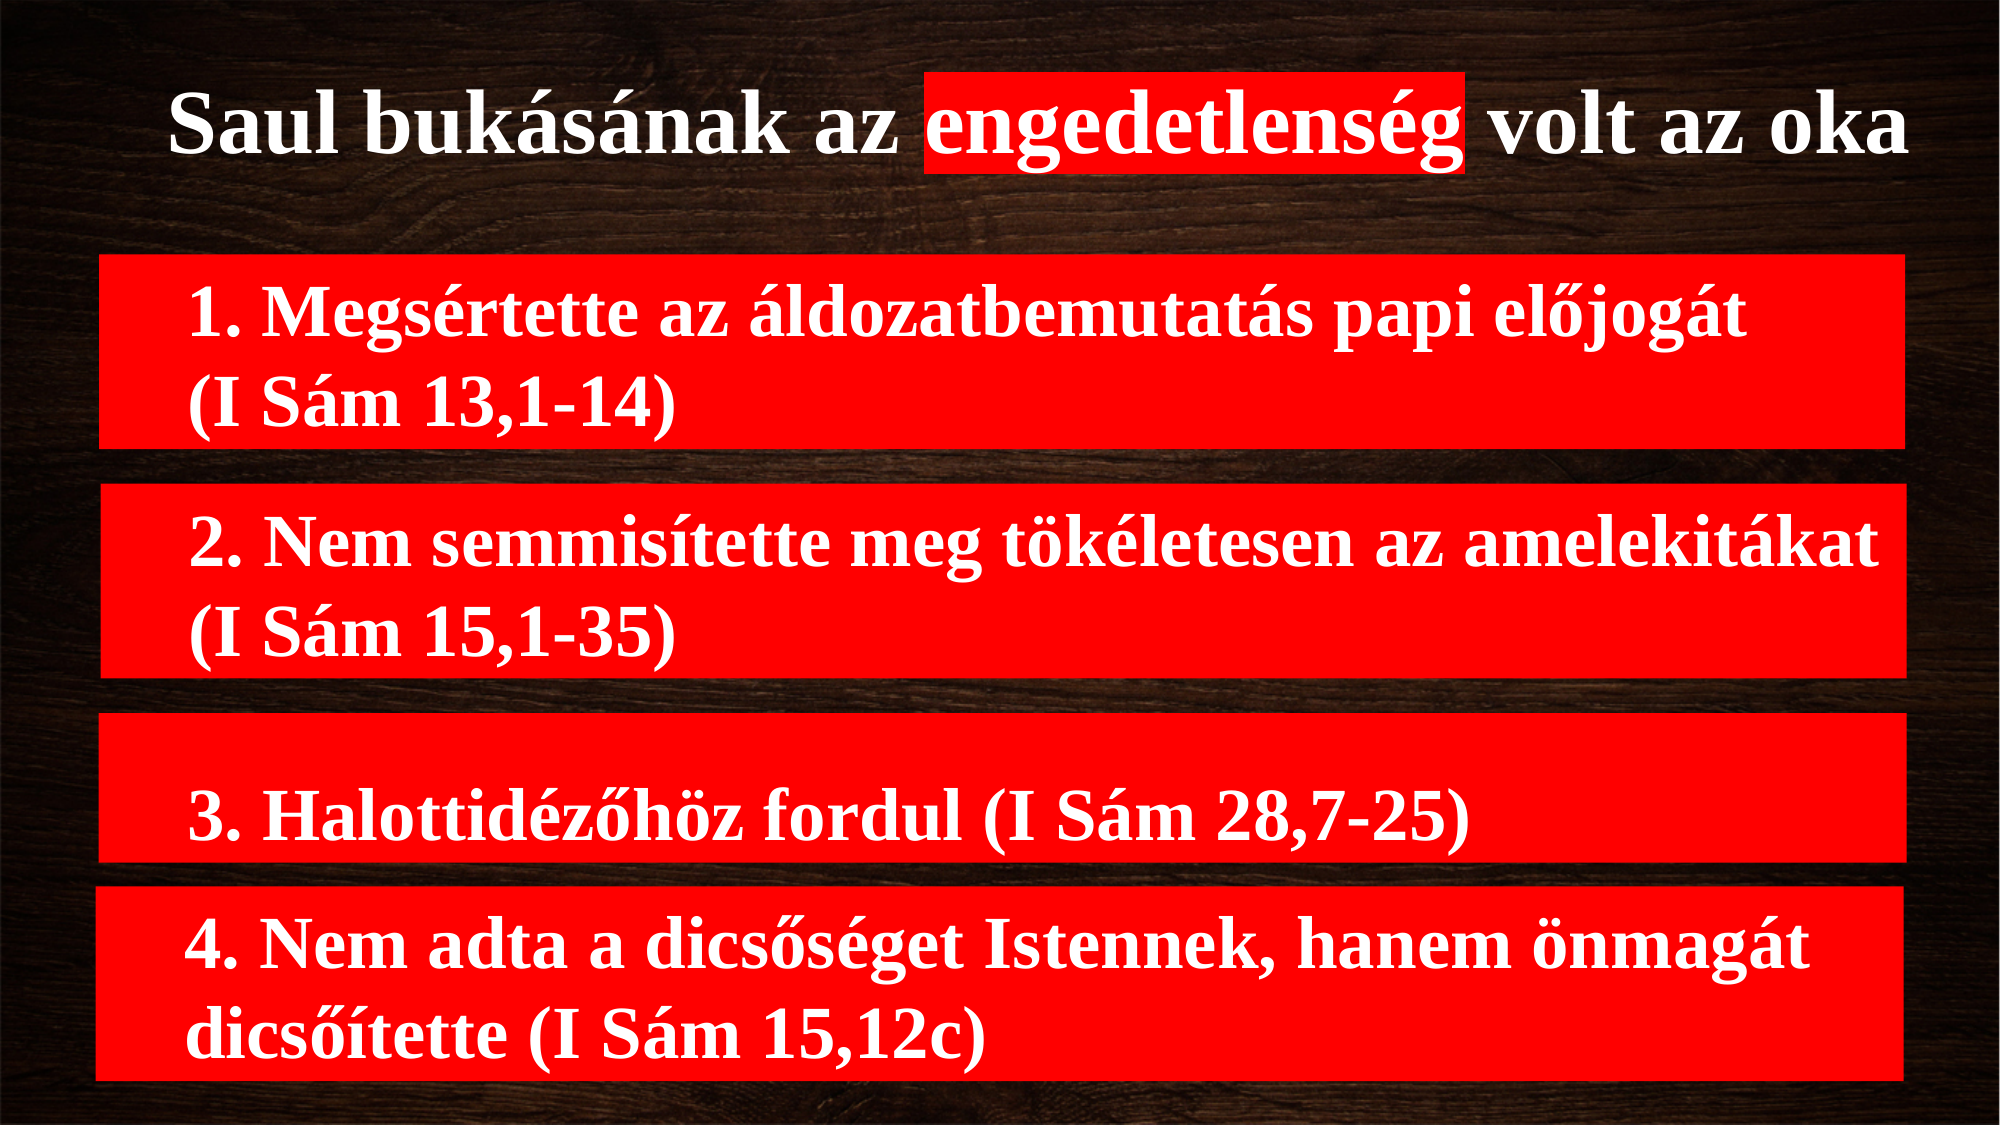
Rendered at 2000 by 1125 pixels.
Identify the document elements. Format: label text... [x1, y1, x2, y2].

text_box Saul bukásának az engedetlenség volt az oka [2, 0, 2000, 180]
text_box 3. Halottidézőhöz fordul (I Sám 28,7-25) [98, 713, 1907, 863]
text_box 2. Nem semmisítette meg tökéletesen az amelekitákat (I Sám 15,1-35) [100, 483, 1907, 679]
picture [0, 0, 2000, 1125]
text_box 4. Nem adta a dicsőséget Istennek, hanem önmagát dicsőítette (I Sám 15,12c) [95, 886, 1904, 1082]
text_box 1. Megsértette az áldozatbemutatás papi előjogát (I Sám 13,1-14) [99, 254, 1906, 450]
